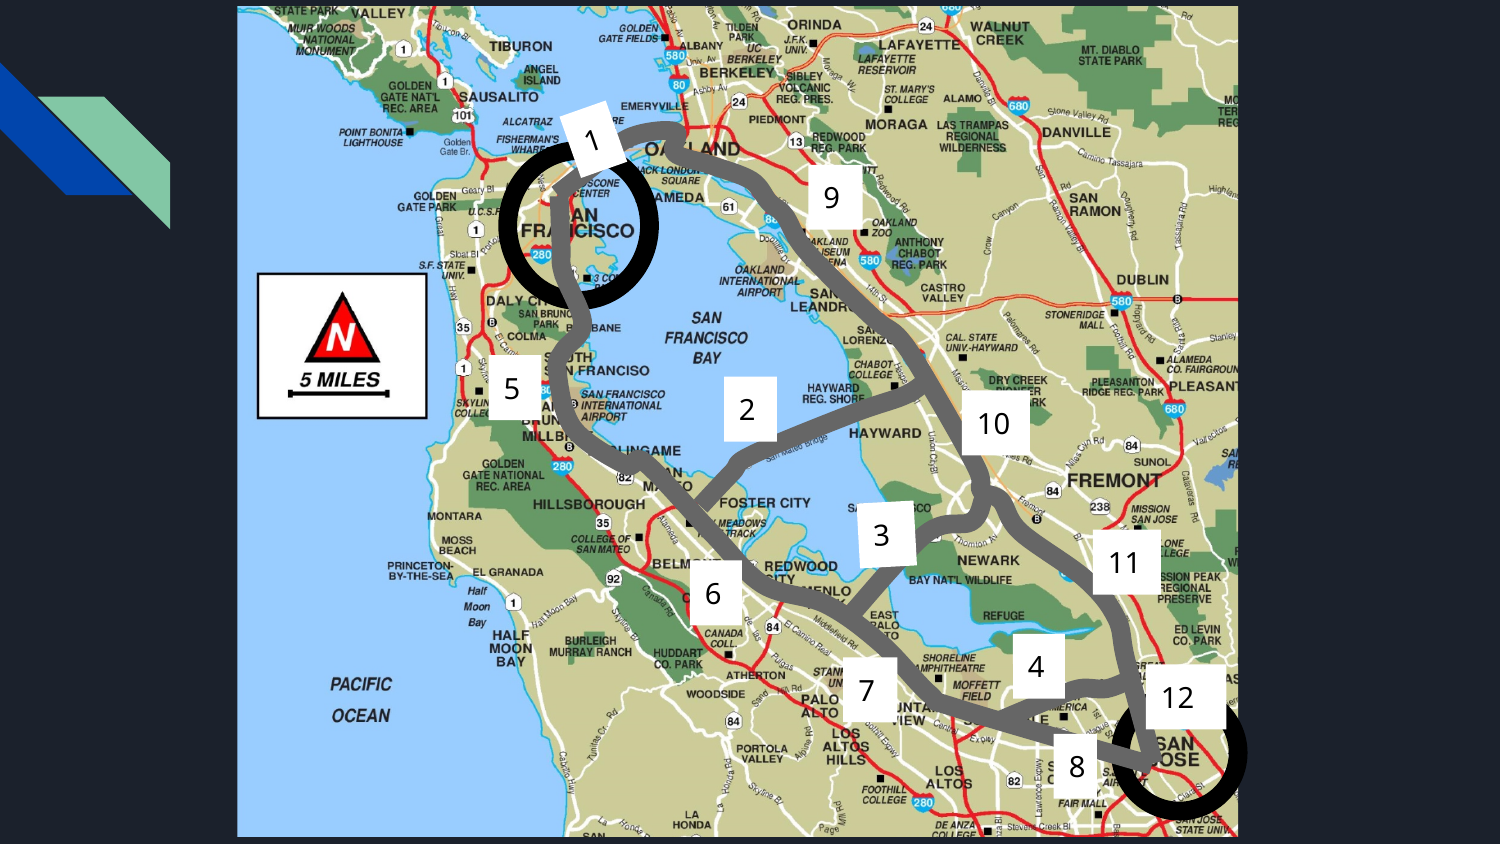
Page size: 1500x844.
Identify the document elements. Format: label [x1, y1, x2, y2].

picture [237, 6, 1239, 837]
